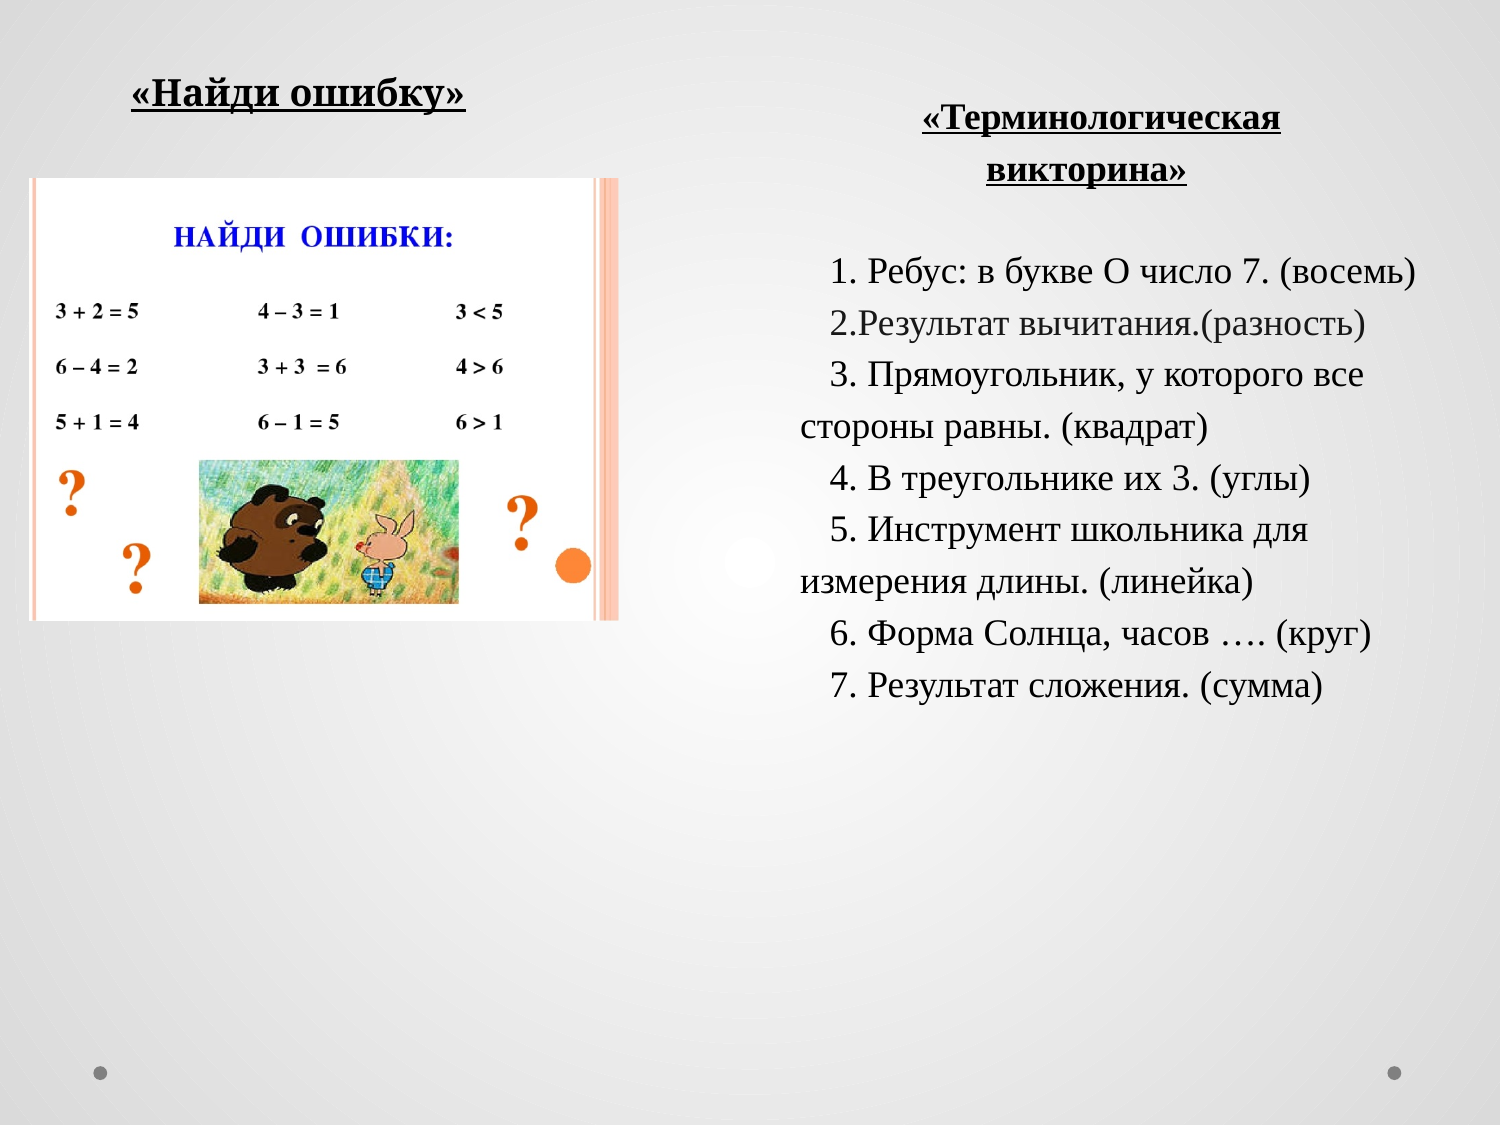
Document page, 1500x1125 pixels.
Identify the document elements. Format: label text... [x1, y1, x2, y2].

text_box «Найди ошибку» [76, 54, 491, 121]
text_box 1. Ребус: в букве О число 7. (восемь) 2.Результат вычитания.(разность) 3. Прямоугольник, у которого все стороны равны. (квадрат) 4. В треугольнике их 3. (углы) 5. Инструмент школьника для измерения длины. (линейка) 6. Форма Солнца, часов …. (круг) 7. Результат сложения. (сумма) [785, 231, 1459, 712]
picture [29, 178, 619, 621]
text_box «Терминологическая викторина» [809, 78, 1365, 197]
